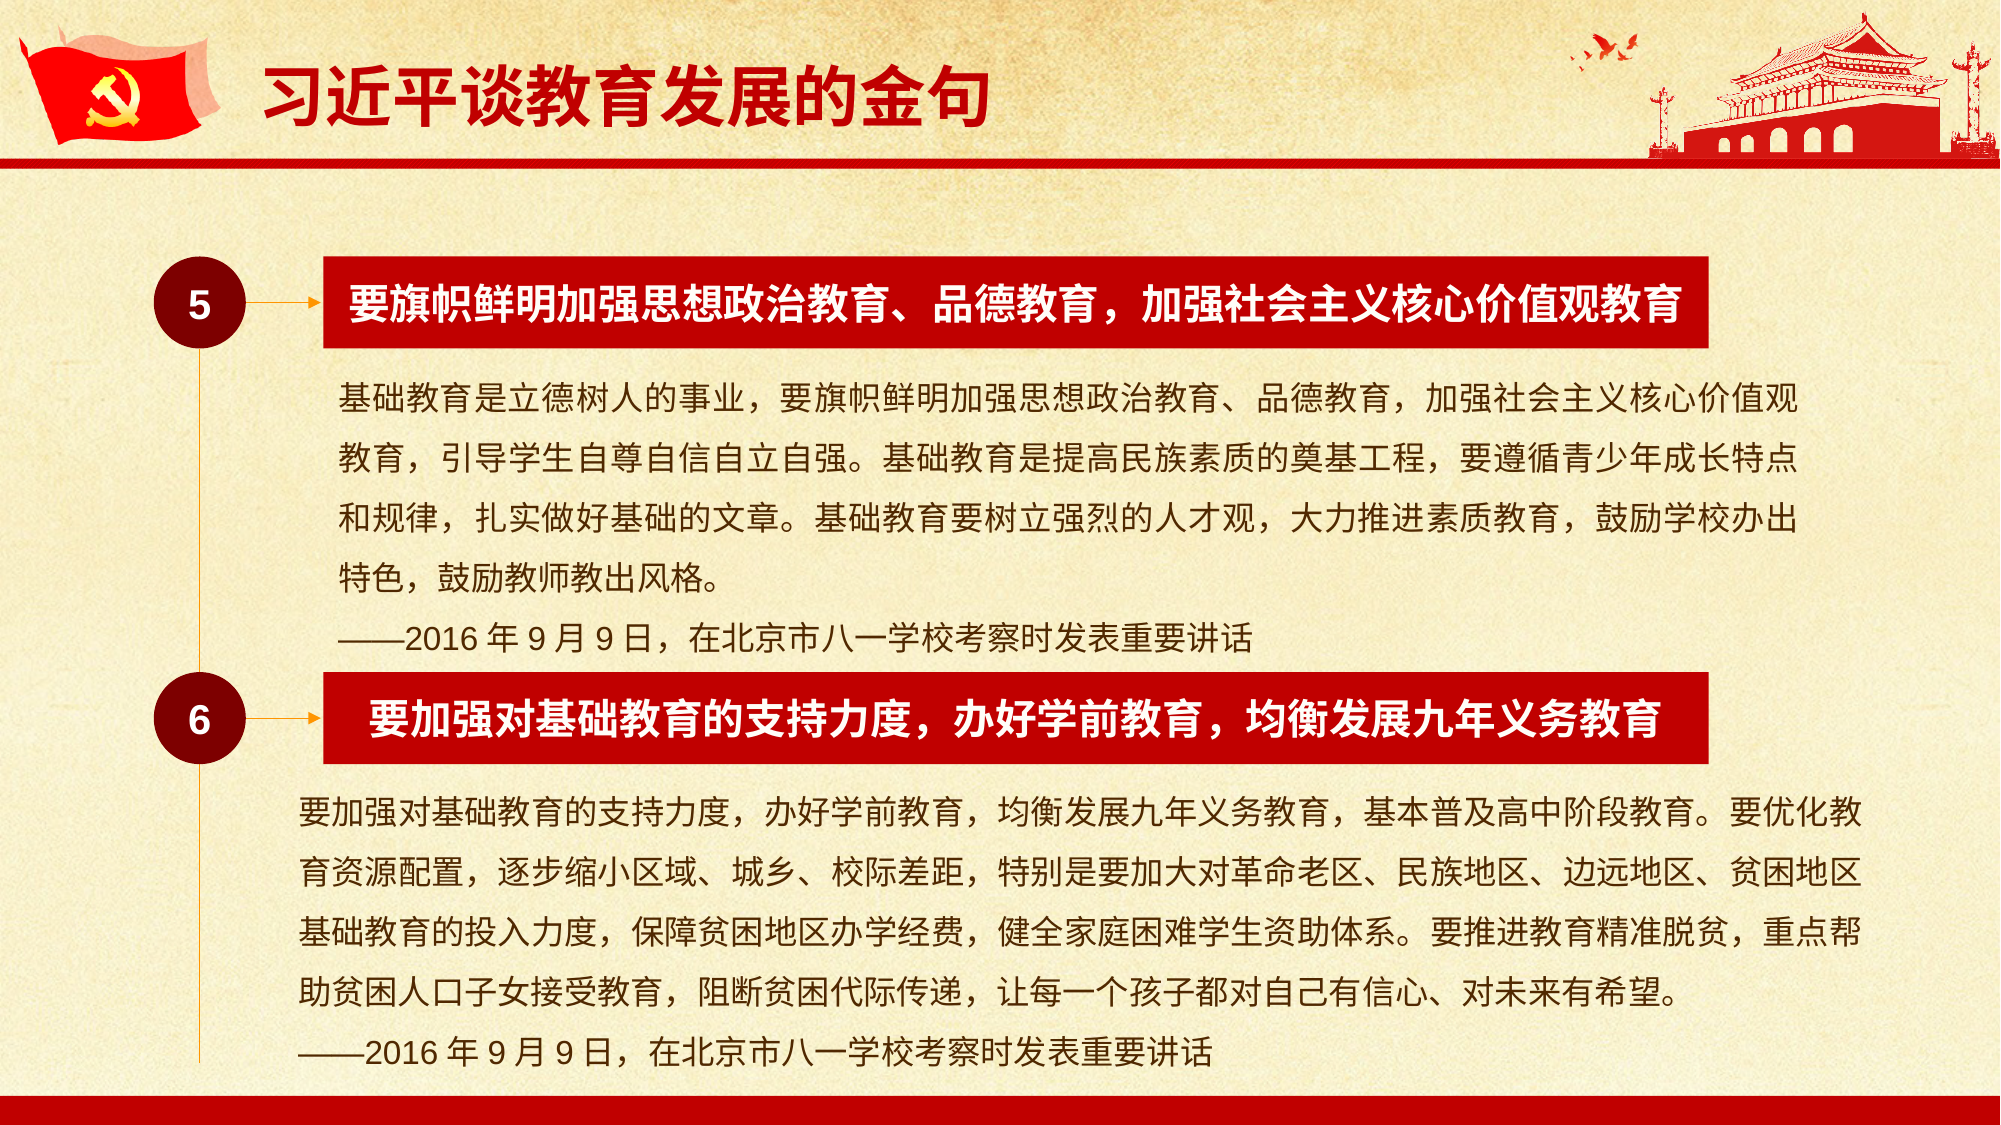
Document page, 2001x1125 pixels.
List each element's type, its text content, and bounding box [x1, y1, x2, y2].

text_box 基础教育是立德树人的事业，要旗帜鲜明加强思想政治教育、品德教育，加强社会主义核心价值观教育，引导学生自尊自信自立自强。基础教育是提高民族素质的奠基工程，要遵循青少年成长特点和规律，扎实做好基础的文章。基础教育要树立强烈的人才观，大力推进素质教育，鼓励学校办出特色，鼓励教师教出风格。 ——2016年9月9日，在北京市八一学校考察时发表重要讲话 [323, 349, 1814, 664]
text_box 6 [153, 672, 199, 765]
text_box 6 [200, 672, 246, 765]
picture [0, 0, 2001, 1125]
text_box 5 [153, 256, 246, 349]
text_box 要加强对基础教育的支持力度，办好学前教育，均衡发展九年义务教育，基本普及高中阶段教育。要优化教育资源配置，逐步缩小区域、城乡、校际差距，特别是要加大对革命老区、民族地区、边远地区、贫困地区基础教育的投入力度，保障贫困地区办学经费，健全家庭困难学生资助体系。要推进教育精准脱贫，重点帮助贫困人口子女接受教育，阻断贫困代际传递，让每一个孩子都对自己有信心、对未来有希望。 ——2016年9月9日，在北京市八一学校考察时发表重要讲话 [283, 764, 1878, 1079]
text_box 要加强对基础教育的支持力度，办好学前教育，均衡发展九年义务教育 [323, 672, 1709, 765]
text_box 要旗帜鲜明加强思想政治教育、品德教育，加强社会主义核心价值观教育 [323, 256, 1709, 349]
